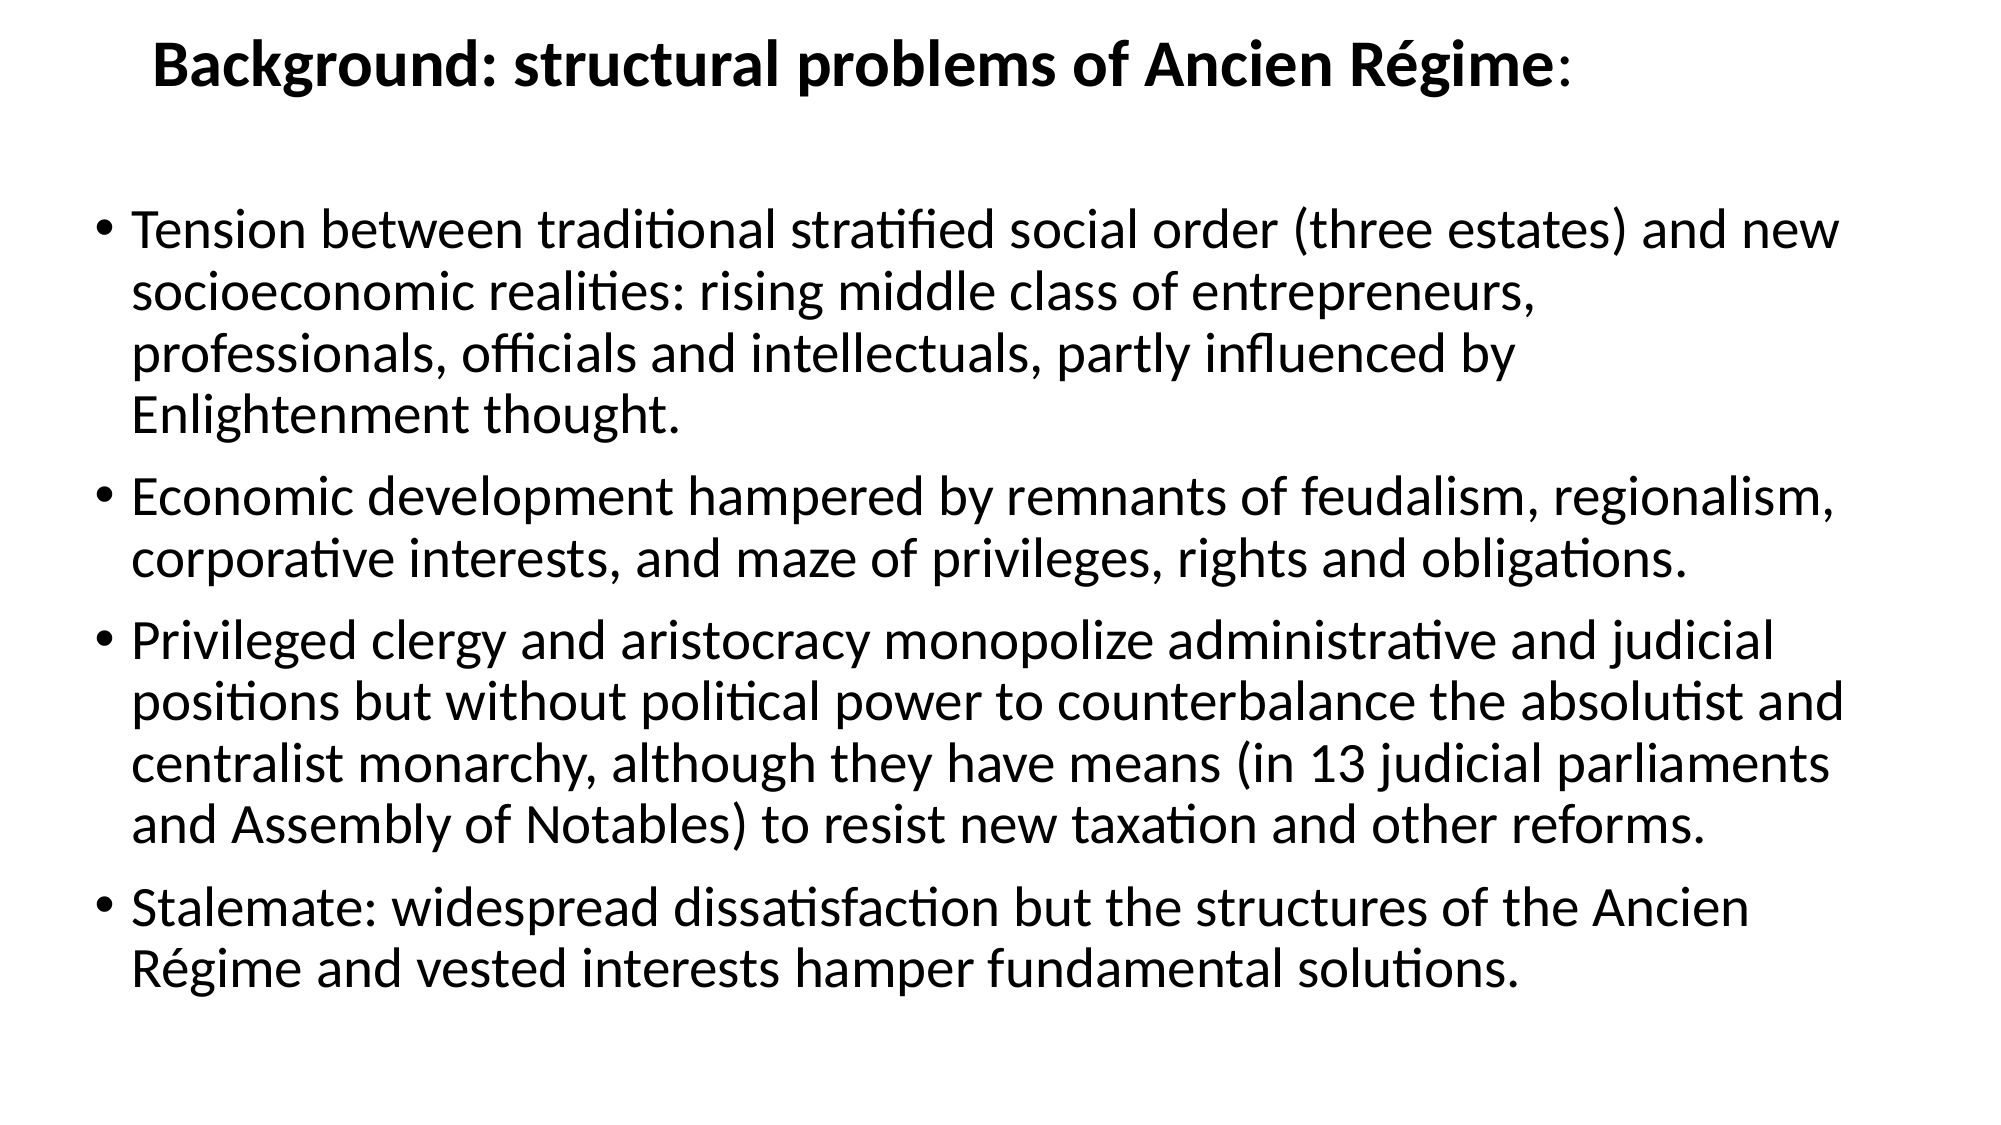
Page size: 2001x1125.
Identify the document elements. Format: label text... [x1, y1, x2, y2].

list Tension between traditional stratified social order (three estates) and new socioeconomic realities: rising middle class of entrepreneurs, professionals, officials and intellectuals, partly influenced by Enlightenment thought. Economic development hampered by remnants of feudalism, regionalism, corporative interests, and maze of privileges, rights and obligations. Privileged clergy and aristocracy monopolize administrative and judicial positions but without political power to counterbalance the absolutist and centralist monarchy, although they have means (in 13 judicial parliaments and Assembly of Notables) to resist new taxation and other reforms. Stalemate: widespread dissatisfaction but the structures of the Ancien Régime and vested interests hamper fundamental solutions. [79, 192, 1863, 1125]
title Background: structural problems of Ancien Régime: [137, 54, 1863, 155]
